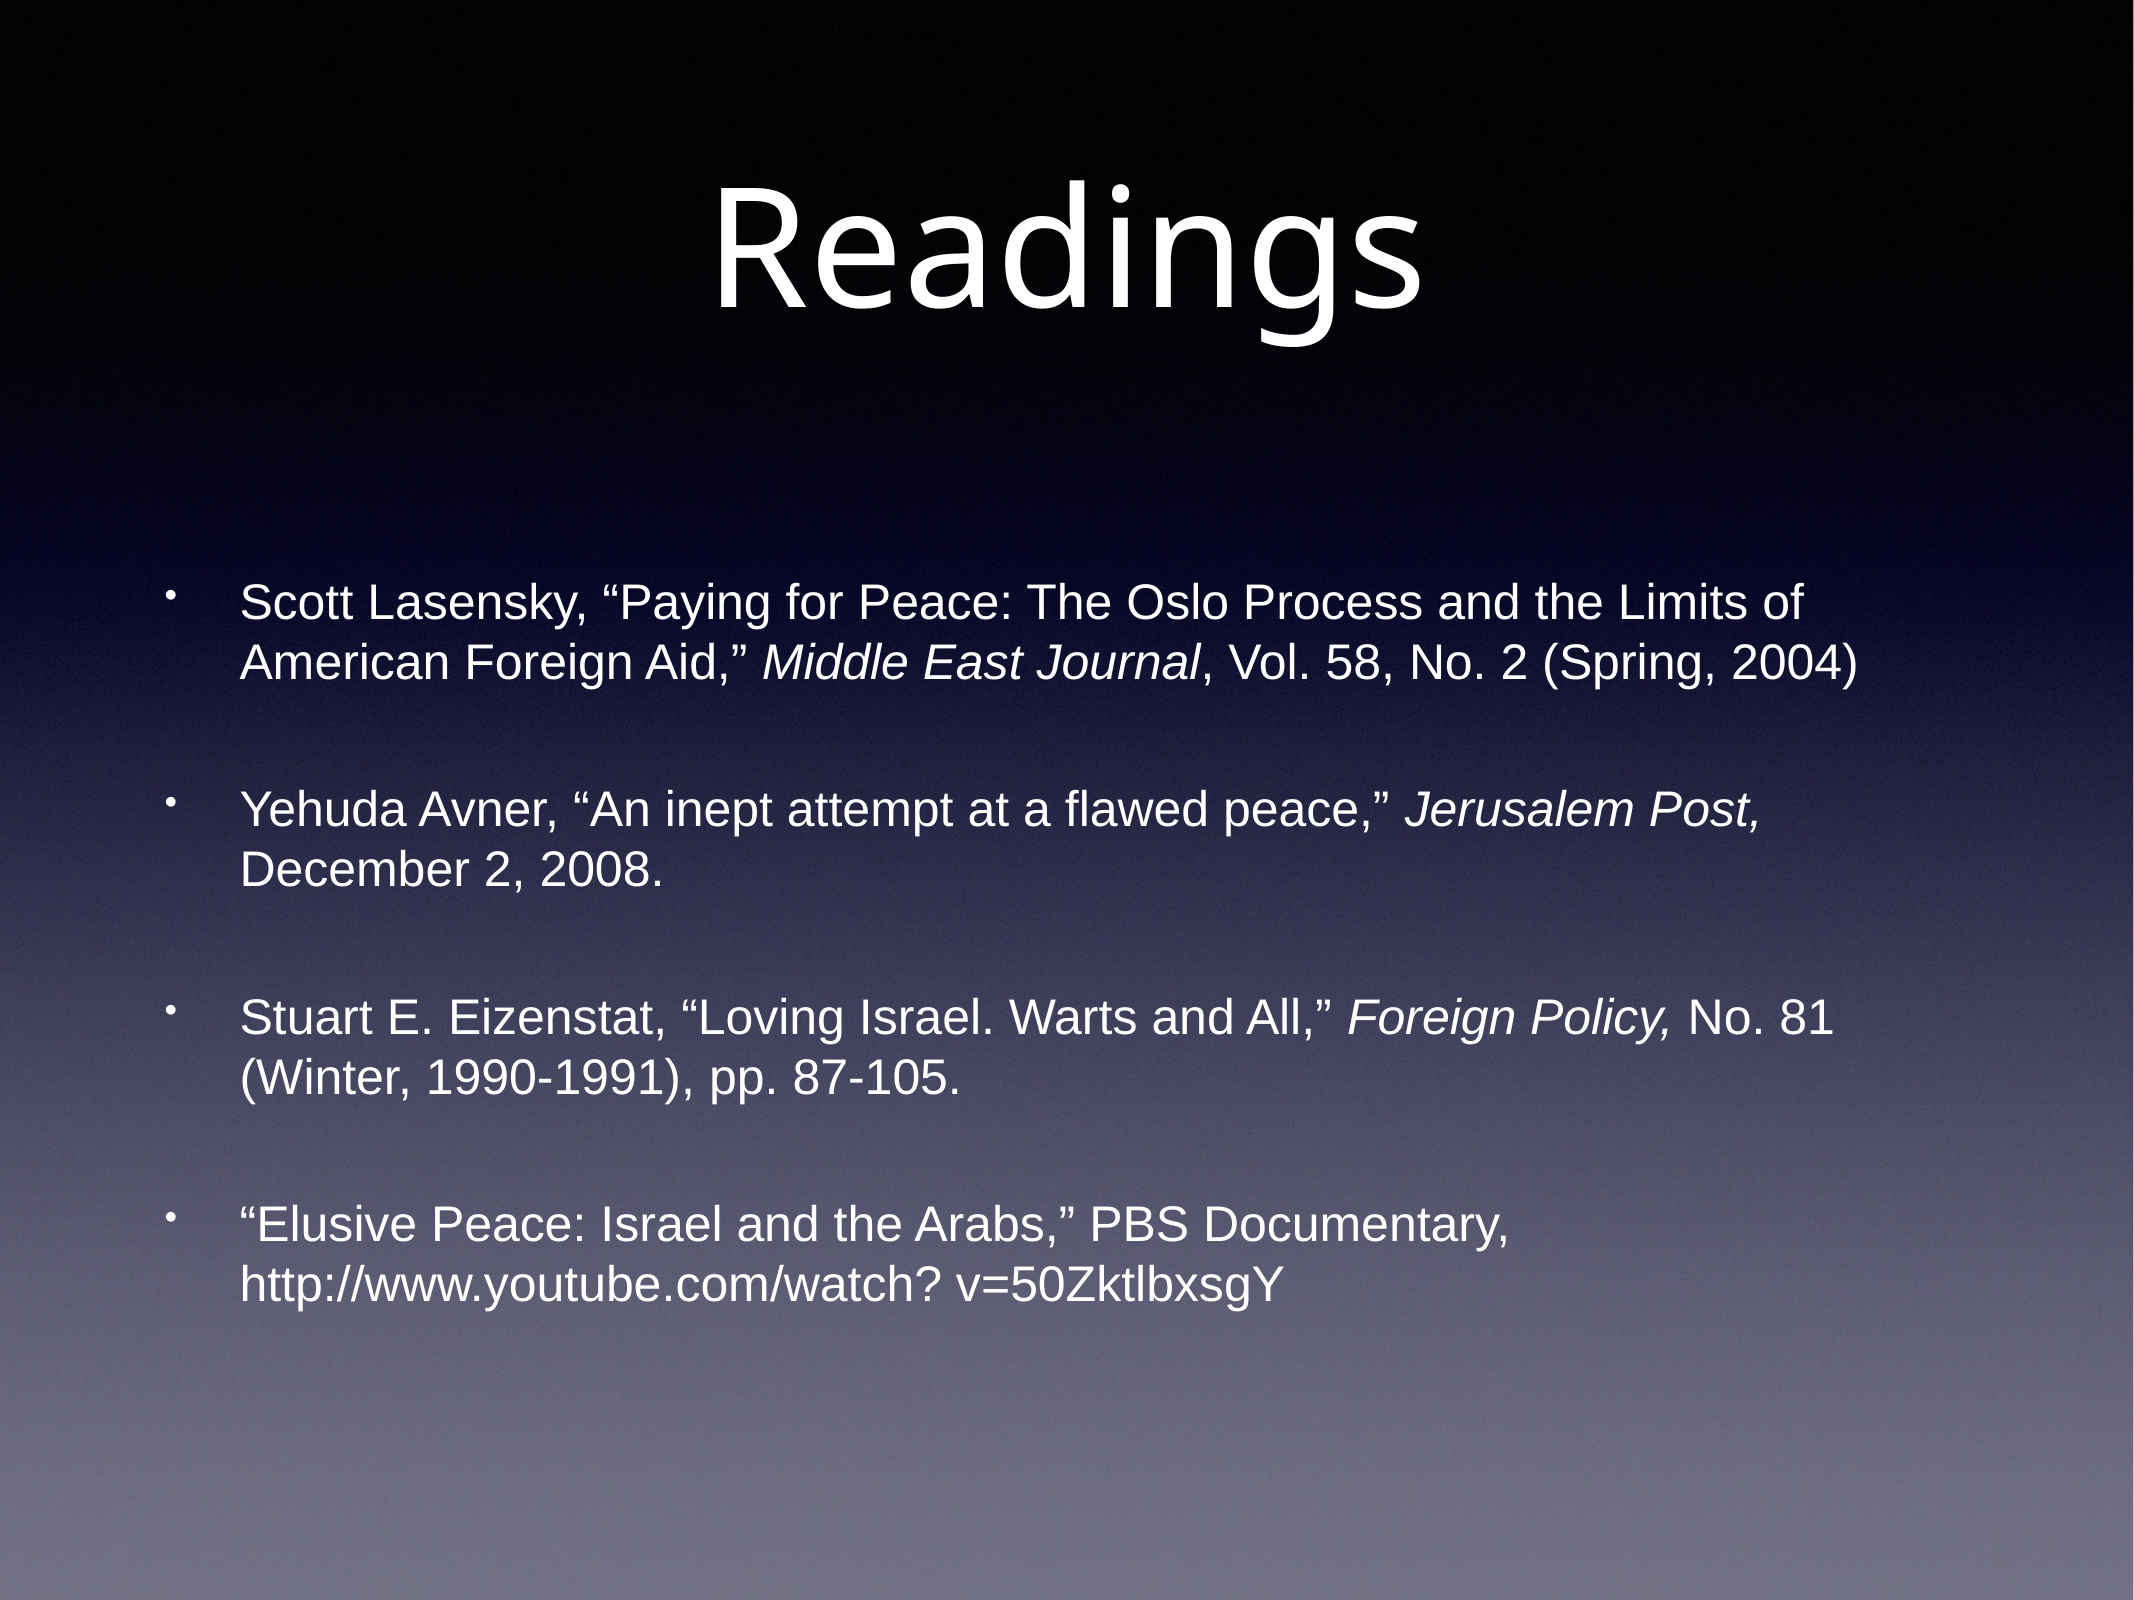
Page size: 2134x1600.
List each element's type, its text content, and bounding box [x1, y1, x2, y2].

list Scott Lasensky, “Paying for Peace: The Oslo Process and the Limits of American Foreign Aid,” Middle East Journal, Vol. 58, No. 2 (Spring, 2004) Yehuda Avner, “An inept attempt at a flawed peace,” Jerusalem Post, December 2, 2008. Stuart E. Eizenstat, “Loving Israel. Warts and All,” Foreign Policy, No. 81 (Winter, 1990-1991), pp. 87-105. “Elusive Peace: Israel and the Arabs,” PBS Documentary, http://www.youtube.com/watch? v=50ZktlbxsgY [155, 424, 1978, 1457]
title Readings [155, 66, 1978, 416]
picture [0, 0, 2134, 1600]
